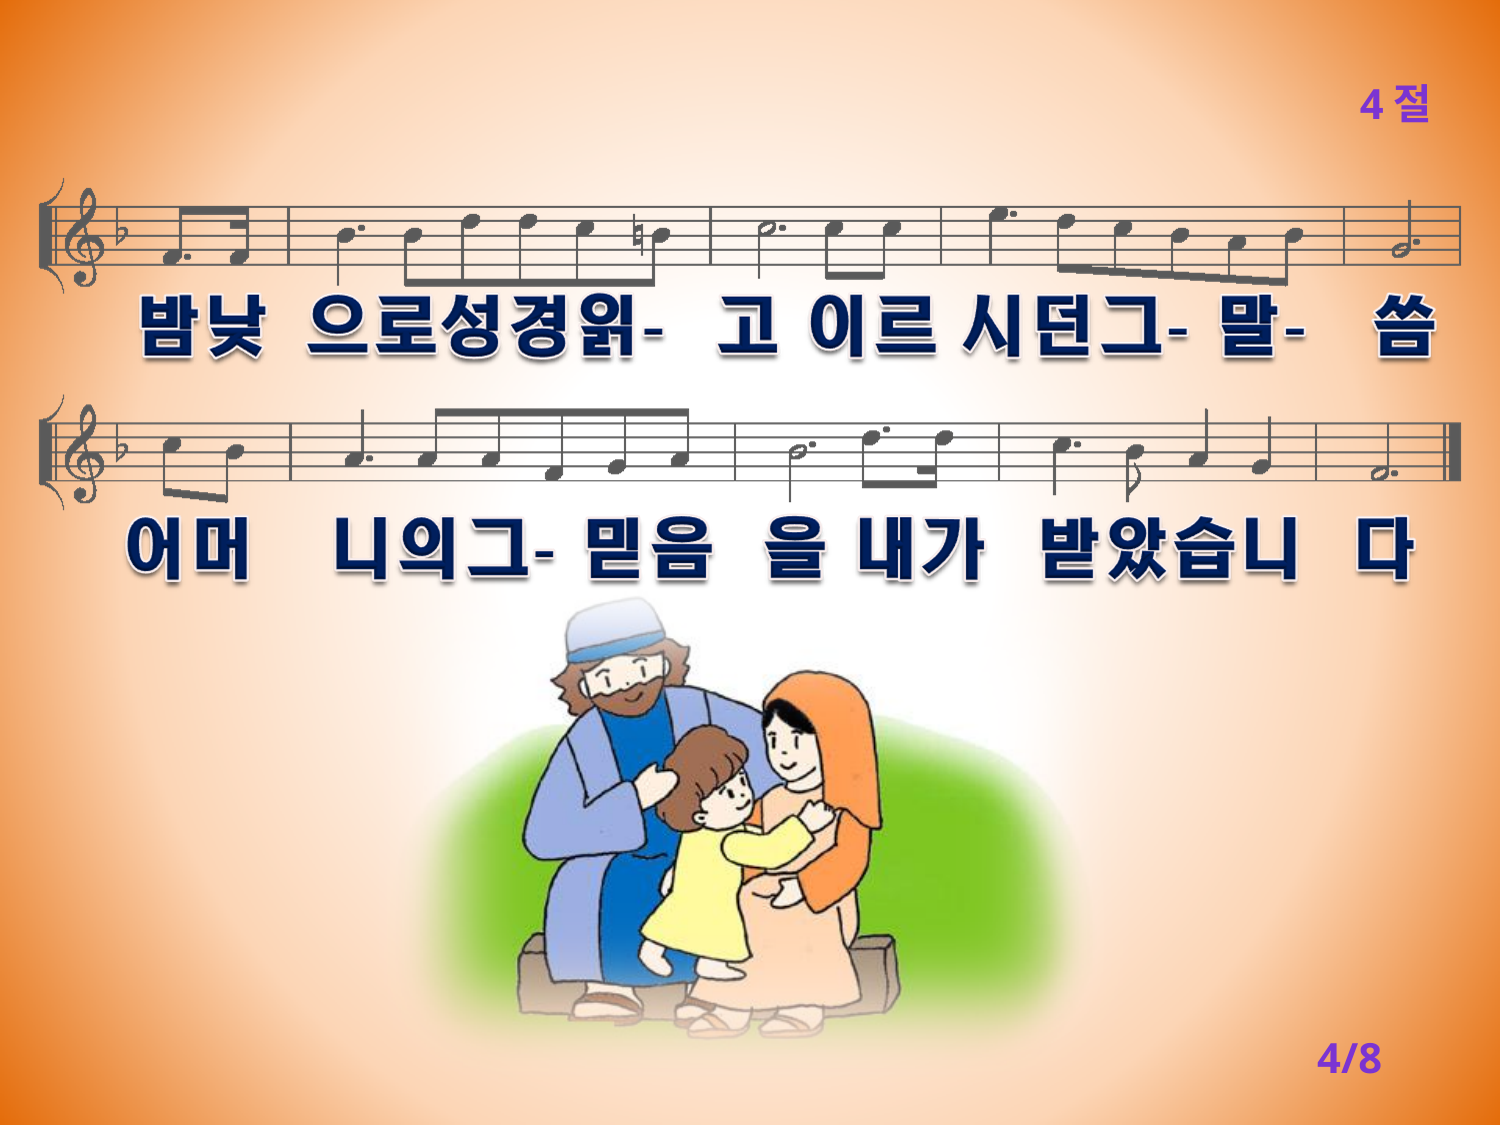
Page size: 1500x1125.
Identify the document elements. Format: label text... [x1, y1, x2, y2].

text_box 4/8 [1301, 1024, 1398, 1090]
picture [0, 0, 1500, 1125]
text_box 4절 [1344, 70, 1448, 136]
